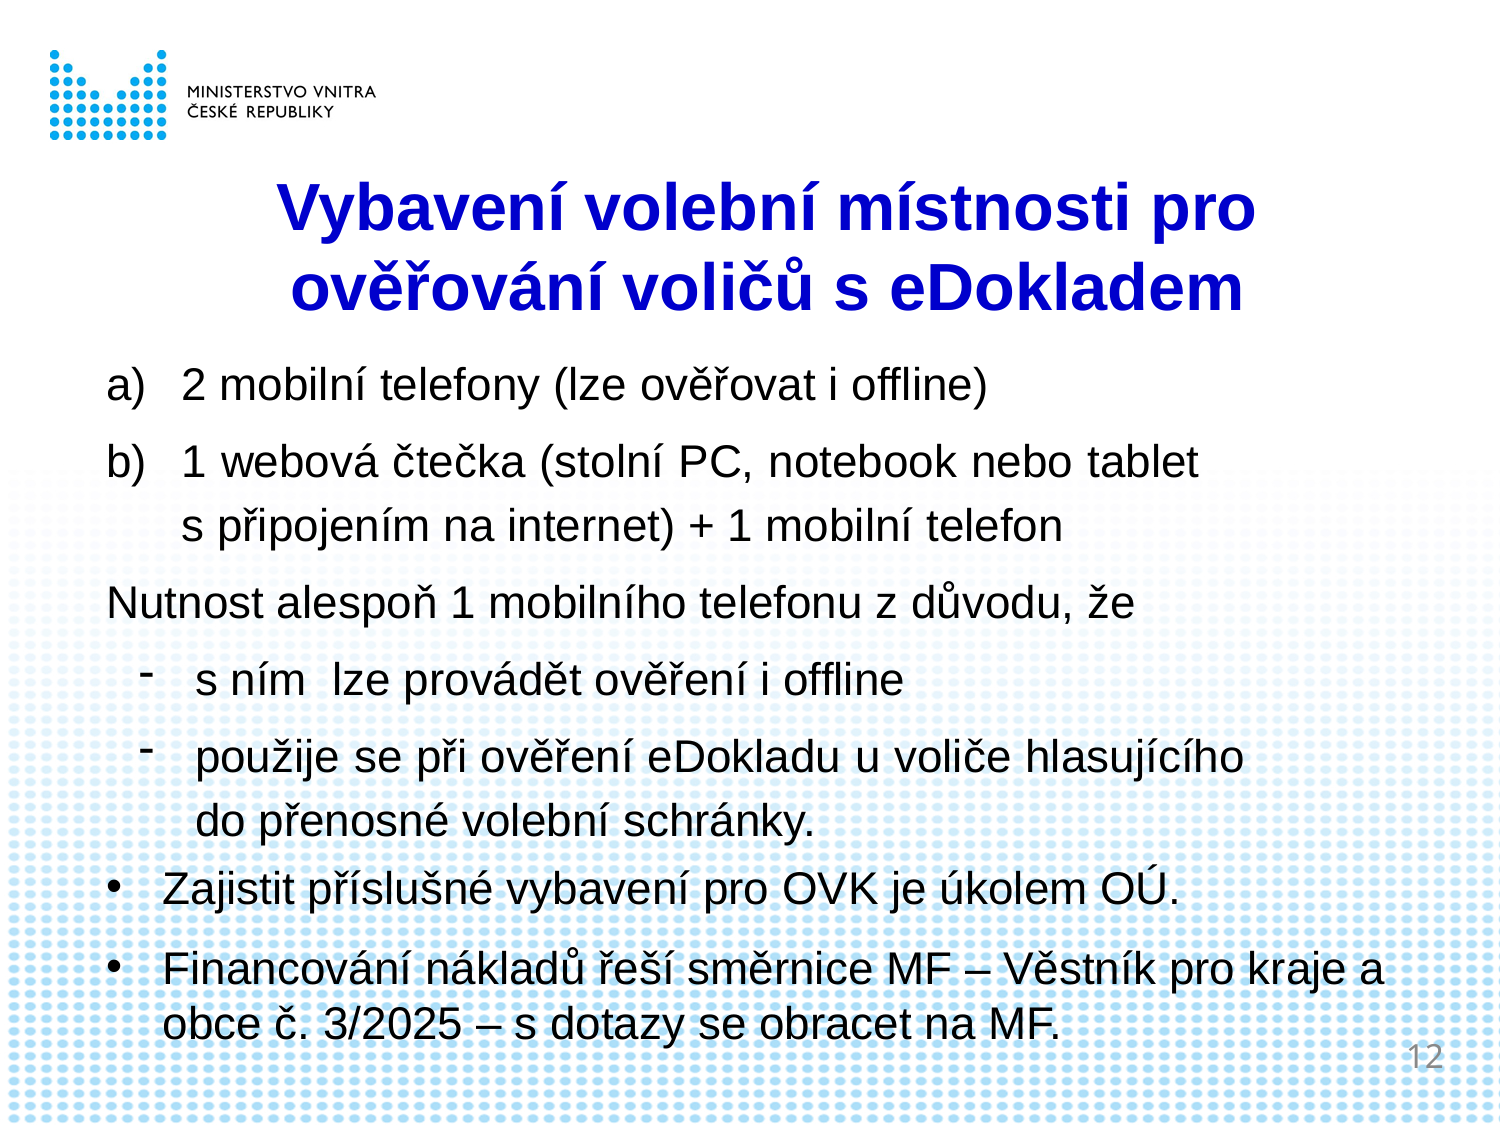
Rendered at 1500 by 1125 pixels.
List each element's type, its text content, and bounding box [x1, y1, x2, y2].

list 2 mobilní telefony (lze ověřovat i offline) 1 webová čtečka (stolní PC, notebook nebo tablet s připojením na internet) + 1 mobilní telefon Nutnost alespoň 1 mobilního telefonu z důvodu, že s ním lze provádět ověření i offline použije se při ověření eDokladu u voliče hlasujícího do přenosné volební schránky. Zajistit příslušné vybavení pro OVK je úkolem OÚ. Financování nákladů řeší směrnice MF – Věstník pro kraje a obce č. 3/2025 – s dotazy se obracet na MF. [91, 338, 1427, 1059]
slide_number 12 [1364, 1028, 1459, 1089]
title Vybavení volební místnosti pro ověřování voličů s eDokladem [100, 160, 1436, 327]
picture [0, 0, 1500, 1125]
